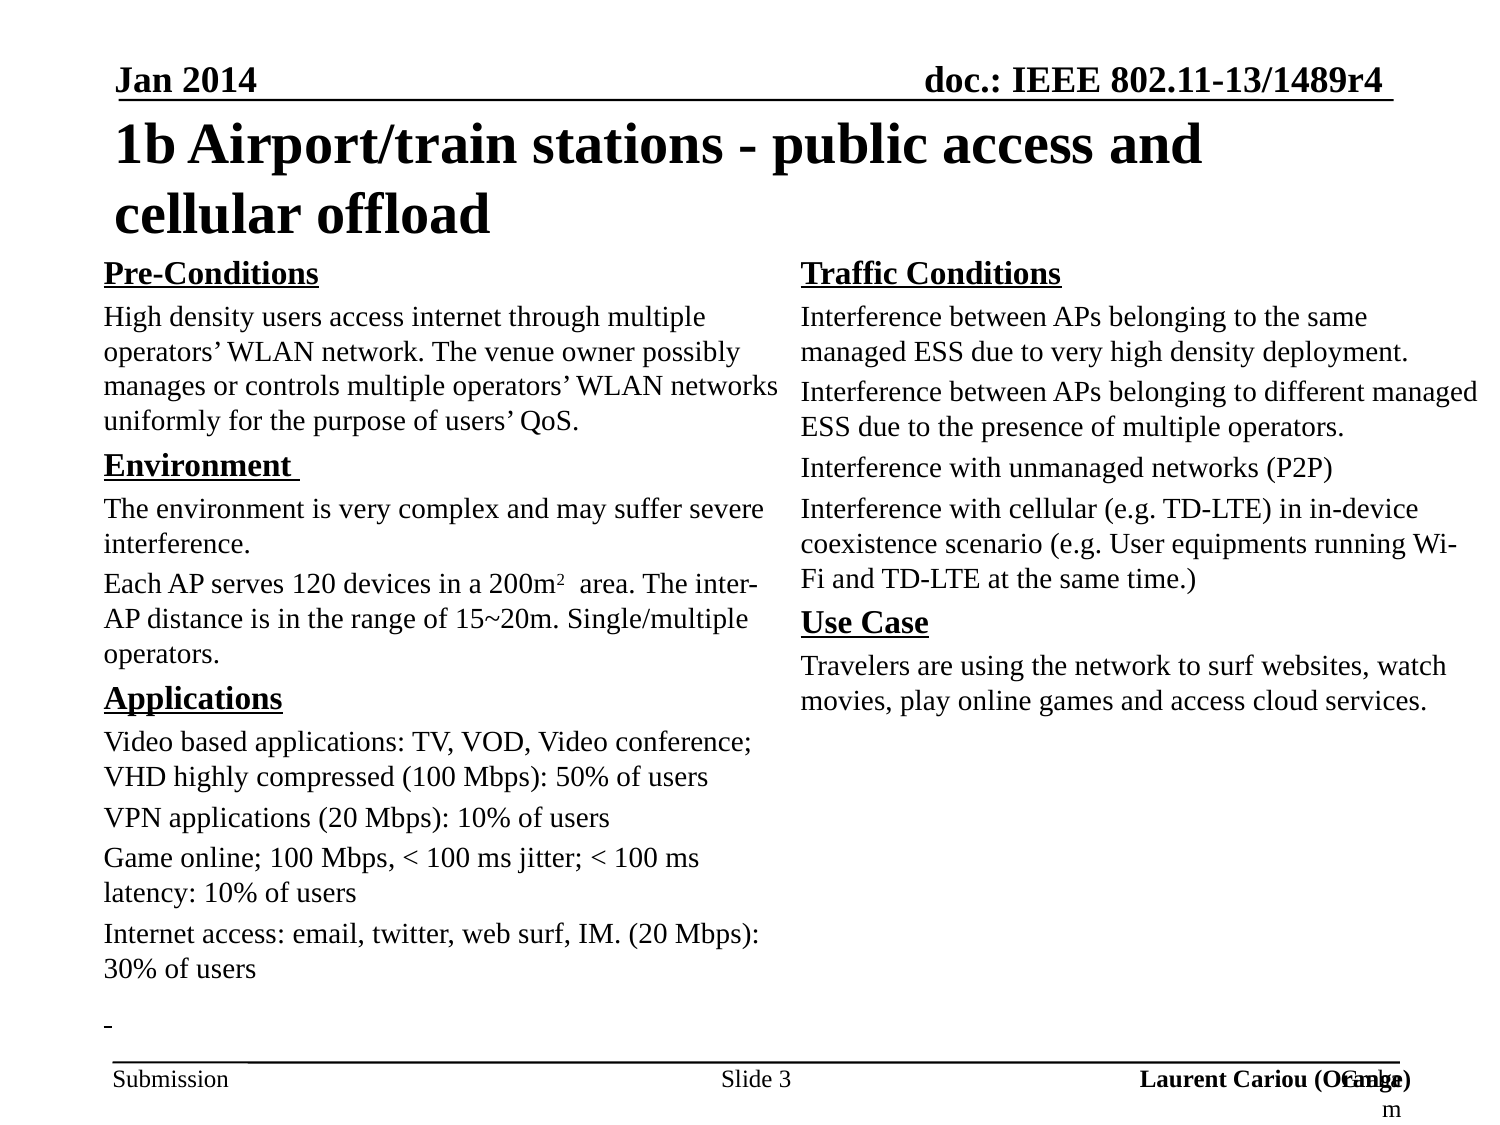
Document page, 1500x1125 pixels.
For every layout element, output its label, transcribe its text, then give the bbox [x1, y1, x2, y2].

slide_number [114, 54, 286, 87]
slide_number Slide 3 [712, 1061, 800, 1093]
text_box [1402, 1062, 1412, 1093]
list Pre-Conditions High density users access internet through multiple operators’ WLAN network. The venue owner possibly manages or controls multiple operators’ WLAN networks uniformly for the purpose of users’ QoS. Environment The environment is very complex and may suffer severe interference. Each AP serves 120 devices in a 200m2 area. The inter-AP distance is in the range of 15~20m. Single/multiple operators. Applications Video based applications: TV, VOD, Video conference; VHD highly compressed (100 Mbps): 50% of users VPN applications (20 Mbps): 10% of users Game online; 100 Mbps, < 100 ms jitter; < 100 ms latency: 10% of users Internet access: email, twitter, web surf, IM. (20 Mbps): 30% of users [88, 243, 785, 1071]
text_box Laurent Cariou (Orange) [1139, 1062, 1324, 1093]
title 1b Airport/train stations - public access and cellular offload [99, 87, 1375, 243]
text_box Traffic Conditions Interference between APs belonging to the same managed ESS due to very high density deployment. Interference between APs belonging to different managed ESS due to the presence of multiple operators. Interference with unmanaged networks (P2P) Interference with cellular (e.g. TD-LTE) in in-device coexistence scenario (e.g. User equipments running Wi-Fi and TD-LTE at the same time.) Use Case Travelers are using the network to surf websites, watch movies, play online games and access cloud services. [785, 243, 1495, 1071]
footer Graham Smith, DSP Group [1324, 1061, 1402, 1093]
